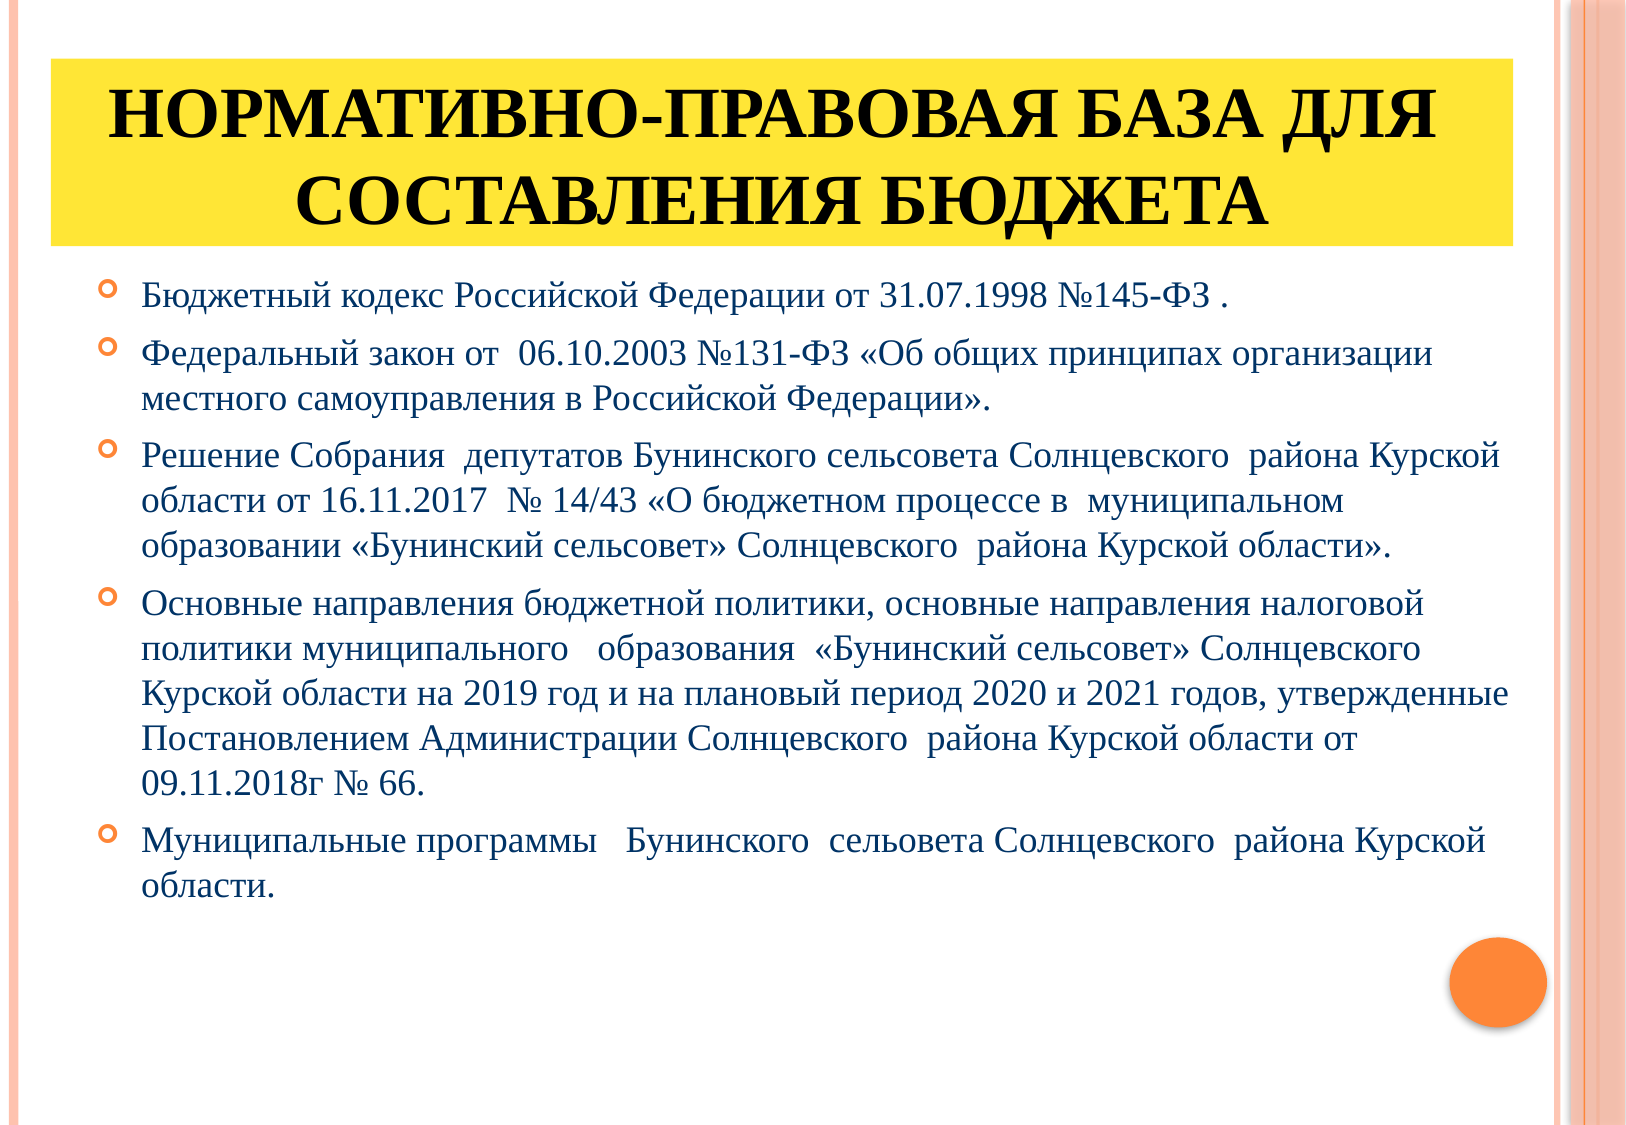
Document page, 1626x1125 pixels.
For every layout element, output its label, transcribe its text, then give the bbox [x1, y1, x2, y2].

list Бюджетный кодекс Российской Федерации от 31.07.1998 №145-ФЗ . Федеральный закон от 06.10.2003 №131-ФЗ «Об общих принципах организации местного самоуправления в Российской Федерации». Решение Собрания депутатов Бунинского сельсовета Солнцевского района Курской области от 16.11.2017 № 14/43 «О бюджетном процессе в муниципальном образовании «Бунинский сельсовет» Солнцевского района Курской области». Основные направления бюджетной политики, основные направления налоговой политики муниципального образования «Бунинский сельсовет» Солнцевского Курской области на 2019 год и на плановый период 2020 и 2021 годов, утвержденные Постановлением Администрации Солнцевского района Курской области от 09.11.2018г № 66. Муниципальные программы Бунинского сельовета Солнцевского района Курской области. [81, 262, 1544, 1079]
title Нормативно-правовая база для составления бюджета [50, 58, 1514, 247]
